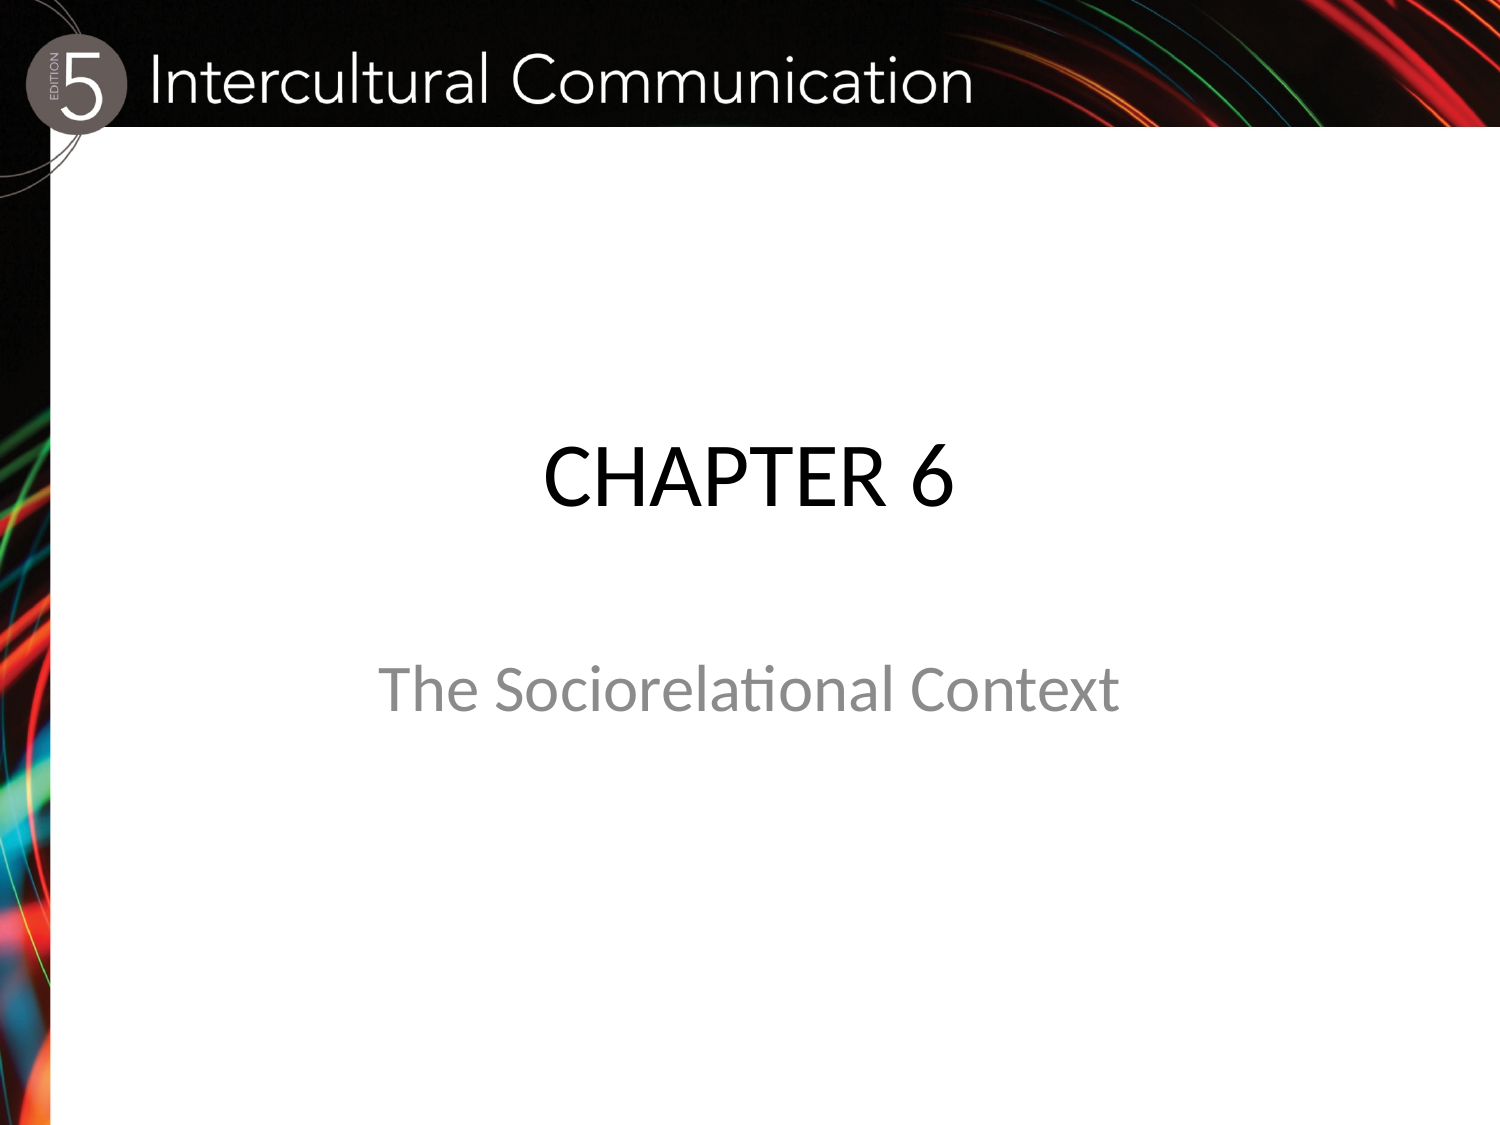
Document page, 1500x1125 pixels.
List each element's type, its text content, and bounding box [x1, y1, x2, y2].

subtitle The Sociorelational Context [225, 637, 1275, 925]
title CHAPTER 6 [112, 349, 1388, 591]
picture [0, 0, 1500, 1125]
